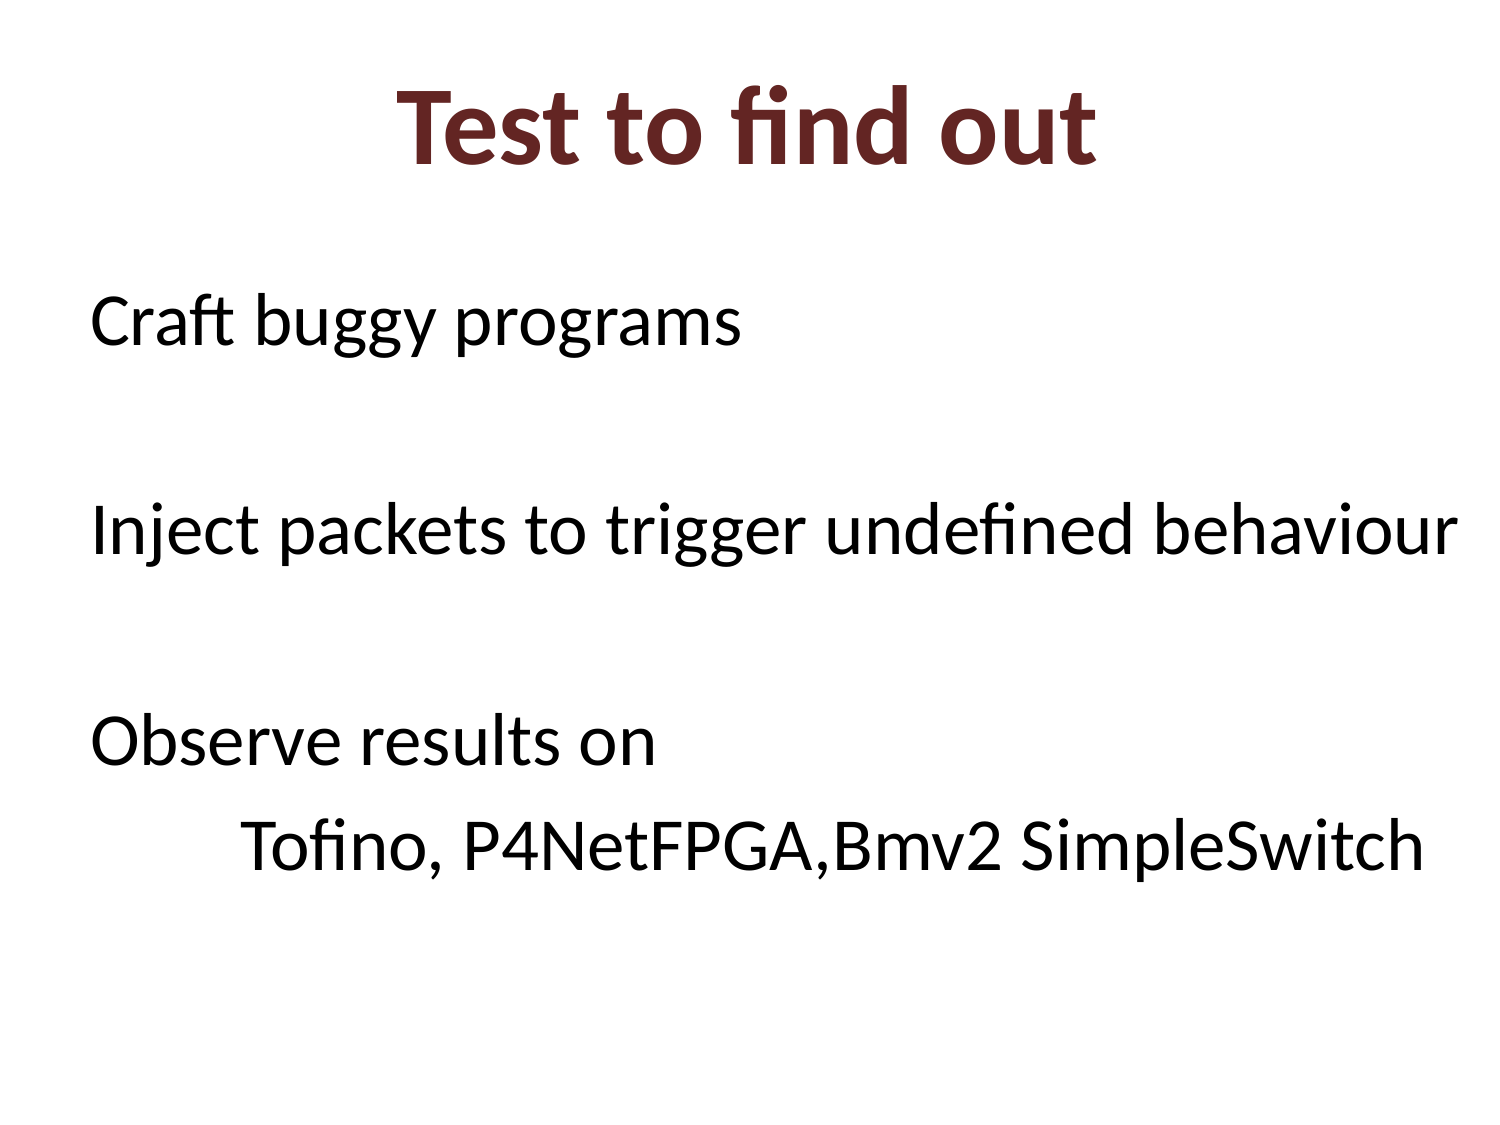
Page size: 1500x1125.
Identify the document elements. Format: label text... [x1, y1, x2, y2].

list Craft buggy programs Inject packets to trigger undefined behaviour Observe results on Tofino, P4NetFPGA,Bmv2 SimpleSwitch [75, 262, 1500, 1005]
title Test to find out [72, 26, 1423, 214]
